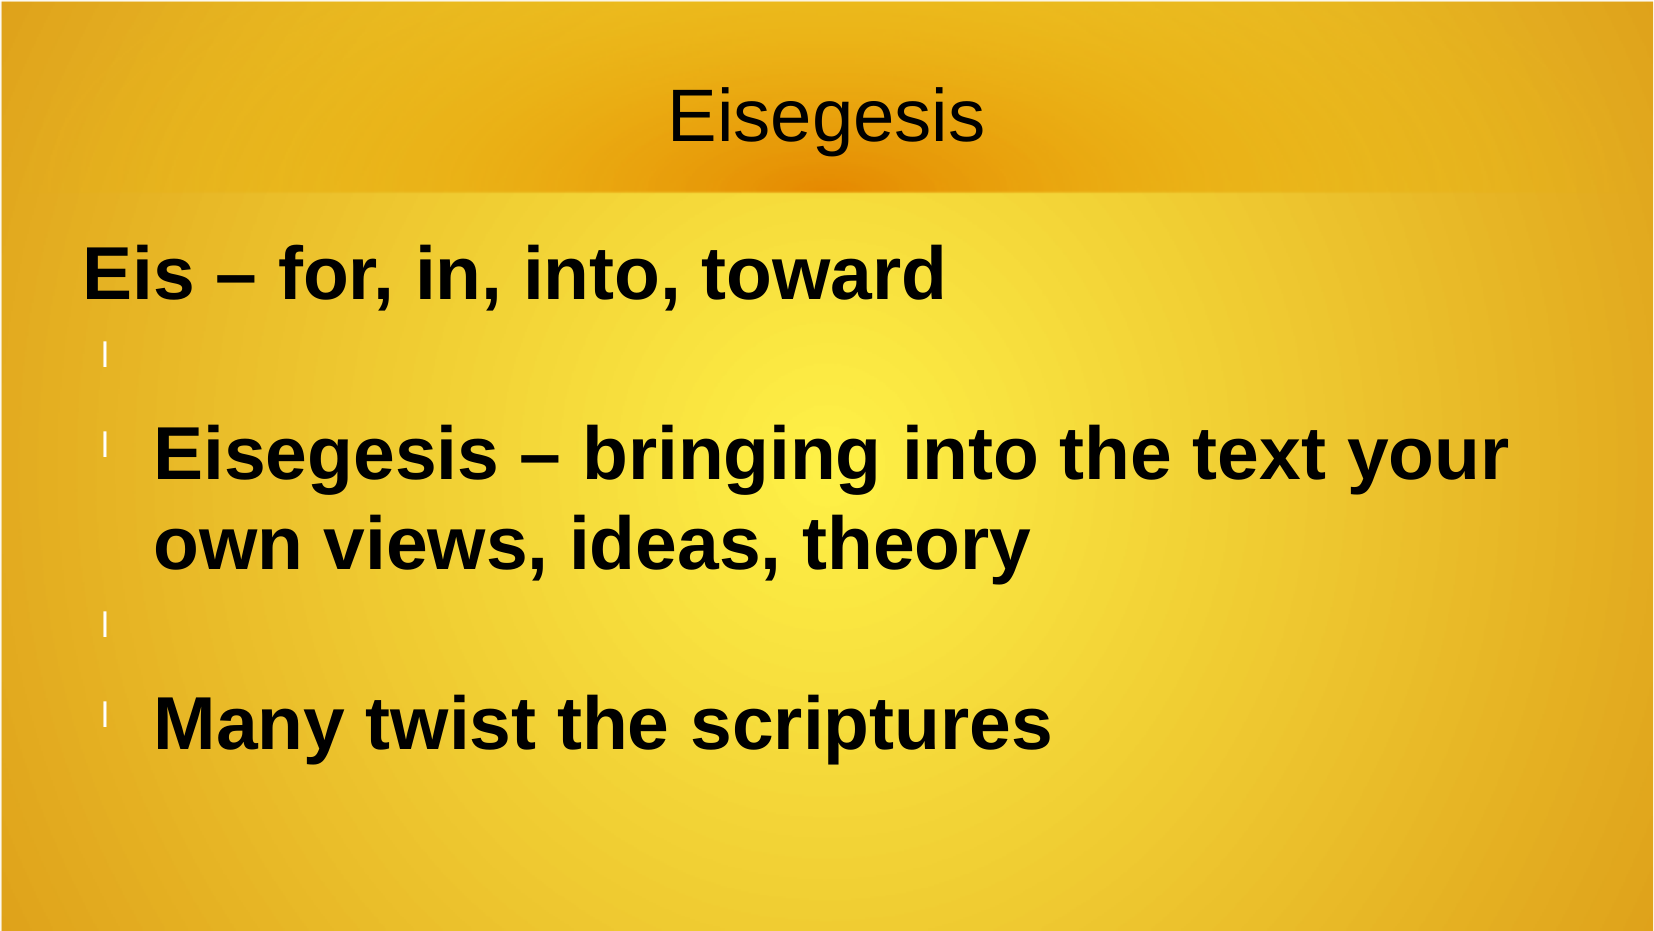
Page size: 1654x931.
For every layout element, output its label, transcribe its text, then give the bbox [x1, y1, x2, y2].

picture [0, 0, 1654, 931]
text_box Eis – for, in, into, toward Eisegesis – bringing into the text your own views, ideas, theory Many twist the scriptures [82, 224, 1571, 874]
text_box Eisegesis [82, 35, 1571, 189]
